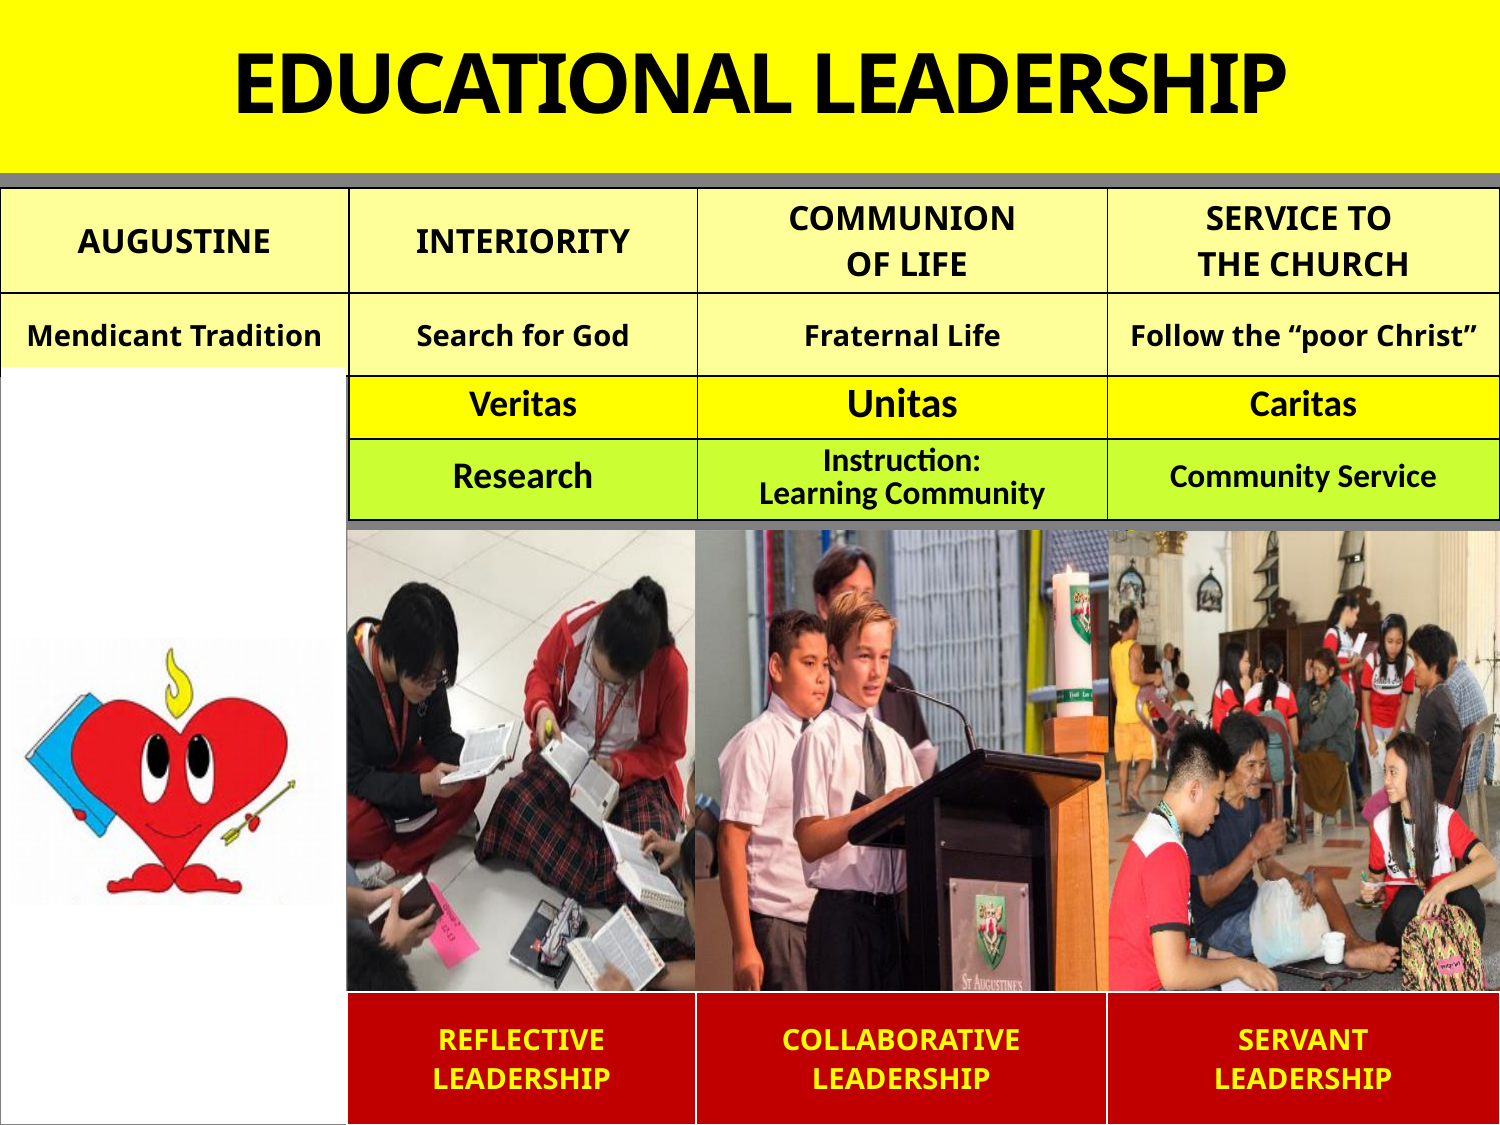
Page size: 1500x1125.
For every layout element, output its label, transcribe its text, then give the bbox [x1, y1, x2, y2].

text_box EDUCATIONAL LEADERSHIP [143, 7, 1379, 166]
text_box [1, 367, 346, 1124]
table_header SERVICE TO THE CHURCH [1108, 189, 1499, 292]
table_cell Instruction: Learning Community [698, 440, 1107, 519]
table_header REFLECTIVE LEADERSHIP [348, 1036, 695, 1124]
table_cell Follow the “poor Christ” [1108, 294, 1499, 375]
table_header AUGUSTINE [1, 189, 348, 292]
picture [10, 637, 335, 905]
table_cell Search for God [350, 294, 697, 375]
table_header INTERIORITY [350, 189, 697, 292]
table_cell Caritas [1108, 377, 1499, 438]
text_box [0, 0, 1500, 174]
table_cell Research [350, 440, 697, 519]
table_cell Fraternal Life [698, 294, 1107, 375]
table_header COLLABORATIVE LEADERSHIP [697, 1036, 1106, 1124]
picture [347, 530, 1500, 1036]
table_header COMMUNION OF LIFE [698, 189, 1107, 292]
table_cell Veritas [350, 377, 697, 438]
table_cell Mendicant Tradition [1, 294, 348, 375]
table_cell Community Service [1108, 440, 1499, 519]
table_header SERVANT LEADERSHIP [1108, 1036, 1499, 1124]
table_cell Unitas [698, 377, 1107, 438]
